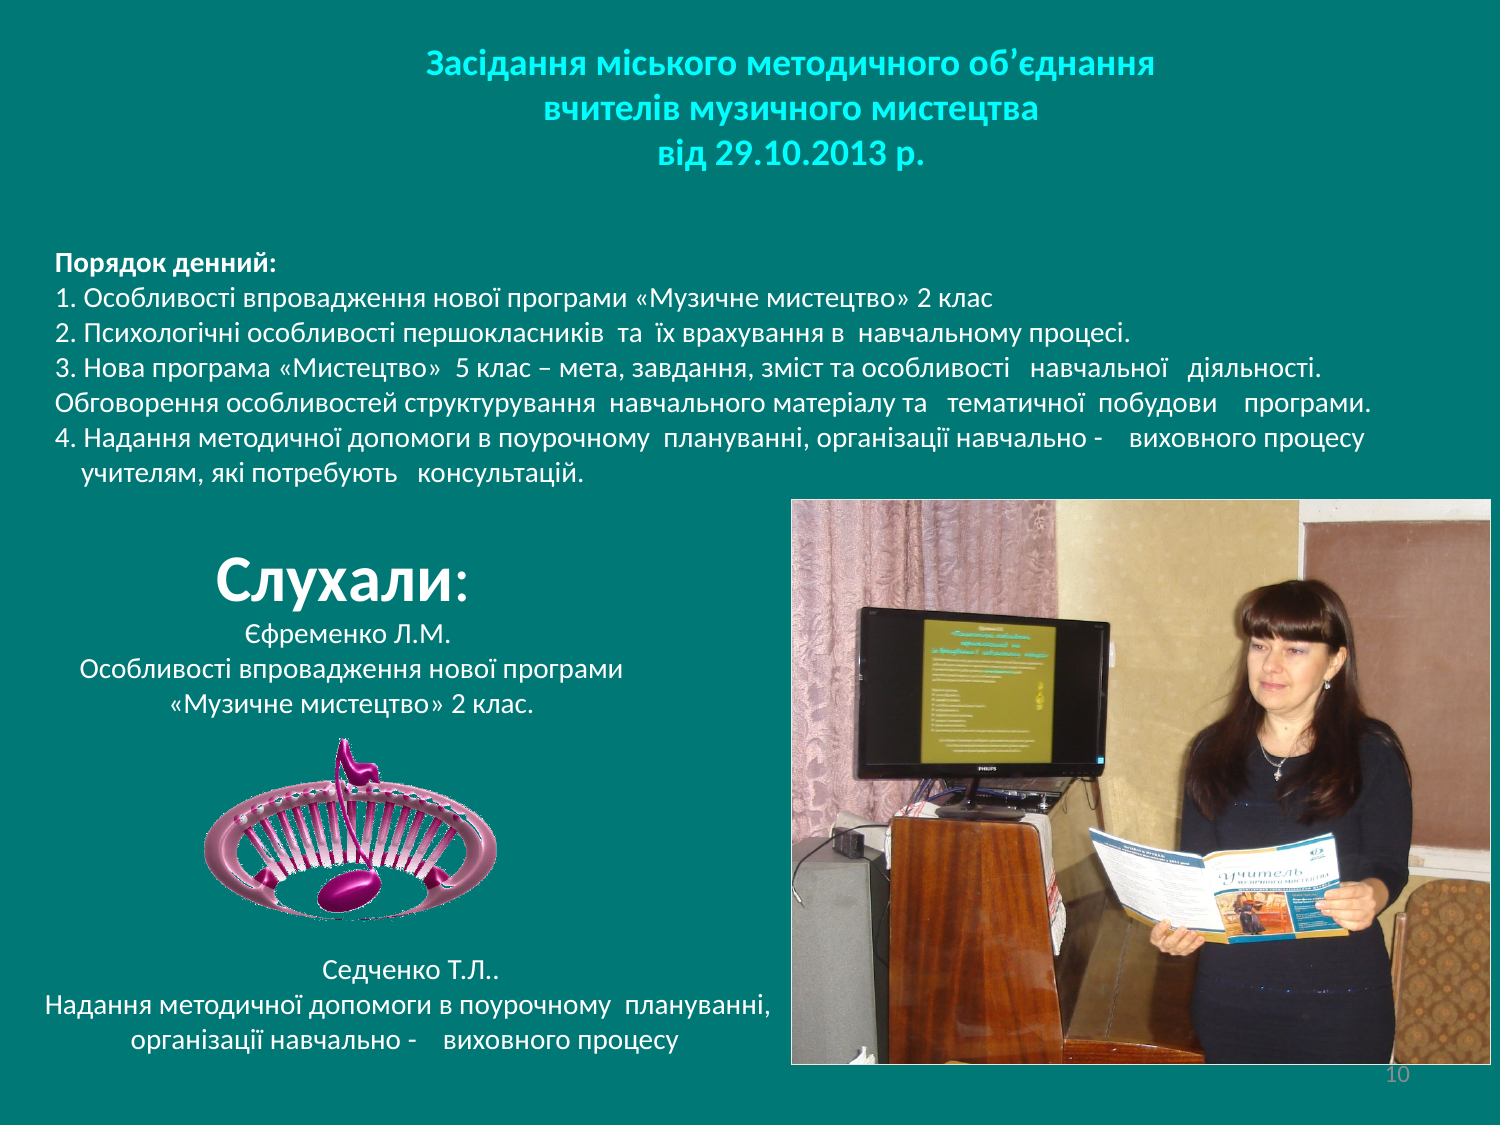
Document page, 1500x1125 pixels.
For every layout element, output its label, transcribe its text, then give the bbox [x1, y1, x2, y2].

text_box Порядок денний: 1. Особливості впровадження нової програми «Музичне мистецтво» 2 клас 2. Психологічні особливості першокласників та їх врахування в навчальному процесі. 3. Нова програма «Мистецтво» 5 клас – мета, завдання, зміст та особливості навчальної діяльності. Обговорення особливостей структурування навчального матеріалу та тематичної побудови програми. 4. Надання методичної допомоги в поурочному плануванні, організації навчально - виховного процесу учителям, які потребують консультацій. [40, 236, 1423, 496]
text_box Седченко Т.Л.. Надання методичної допомоги в поурочному плануванні, організації навчально - виховного процесу [14, 943, 785, 1063]
picture [791, 499, 1492, 1065]
text_box Слухали: Єфременко Л.М. Особливості впровадження нової програми «Музичне мистецтво» 2 клас. [44, 527, 659, 727]
slide_number 10 [1074, 1073, 1425, 1103]
picture [197, 733, 506, 926]
text_box Засідання міського методичного об’єднання вчителів музичного мистецтва від 29.10.2013 р. [383, 30, 1199, 181]
